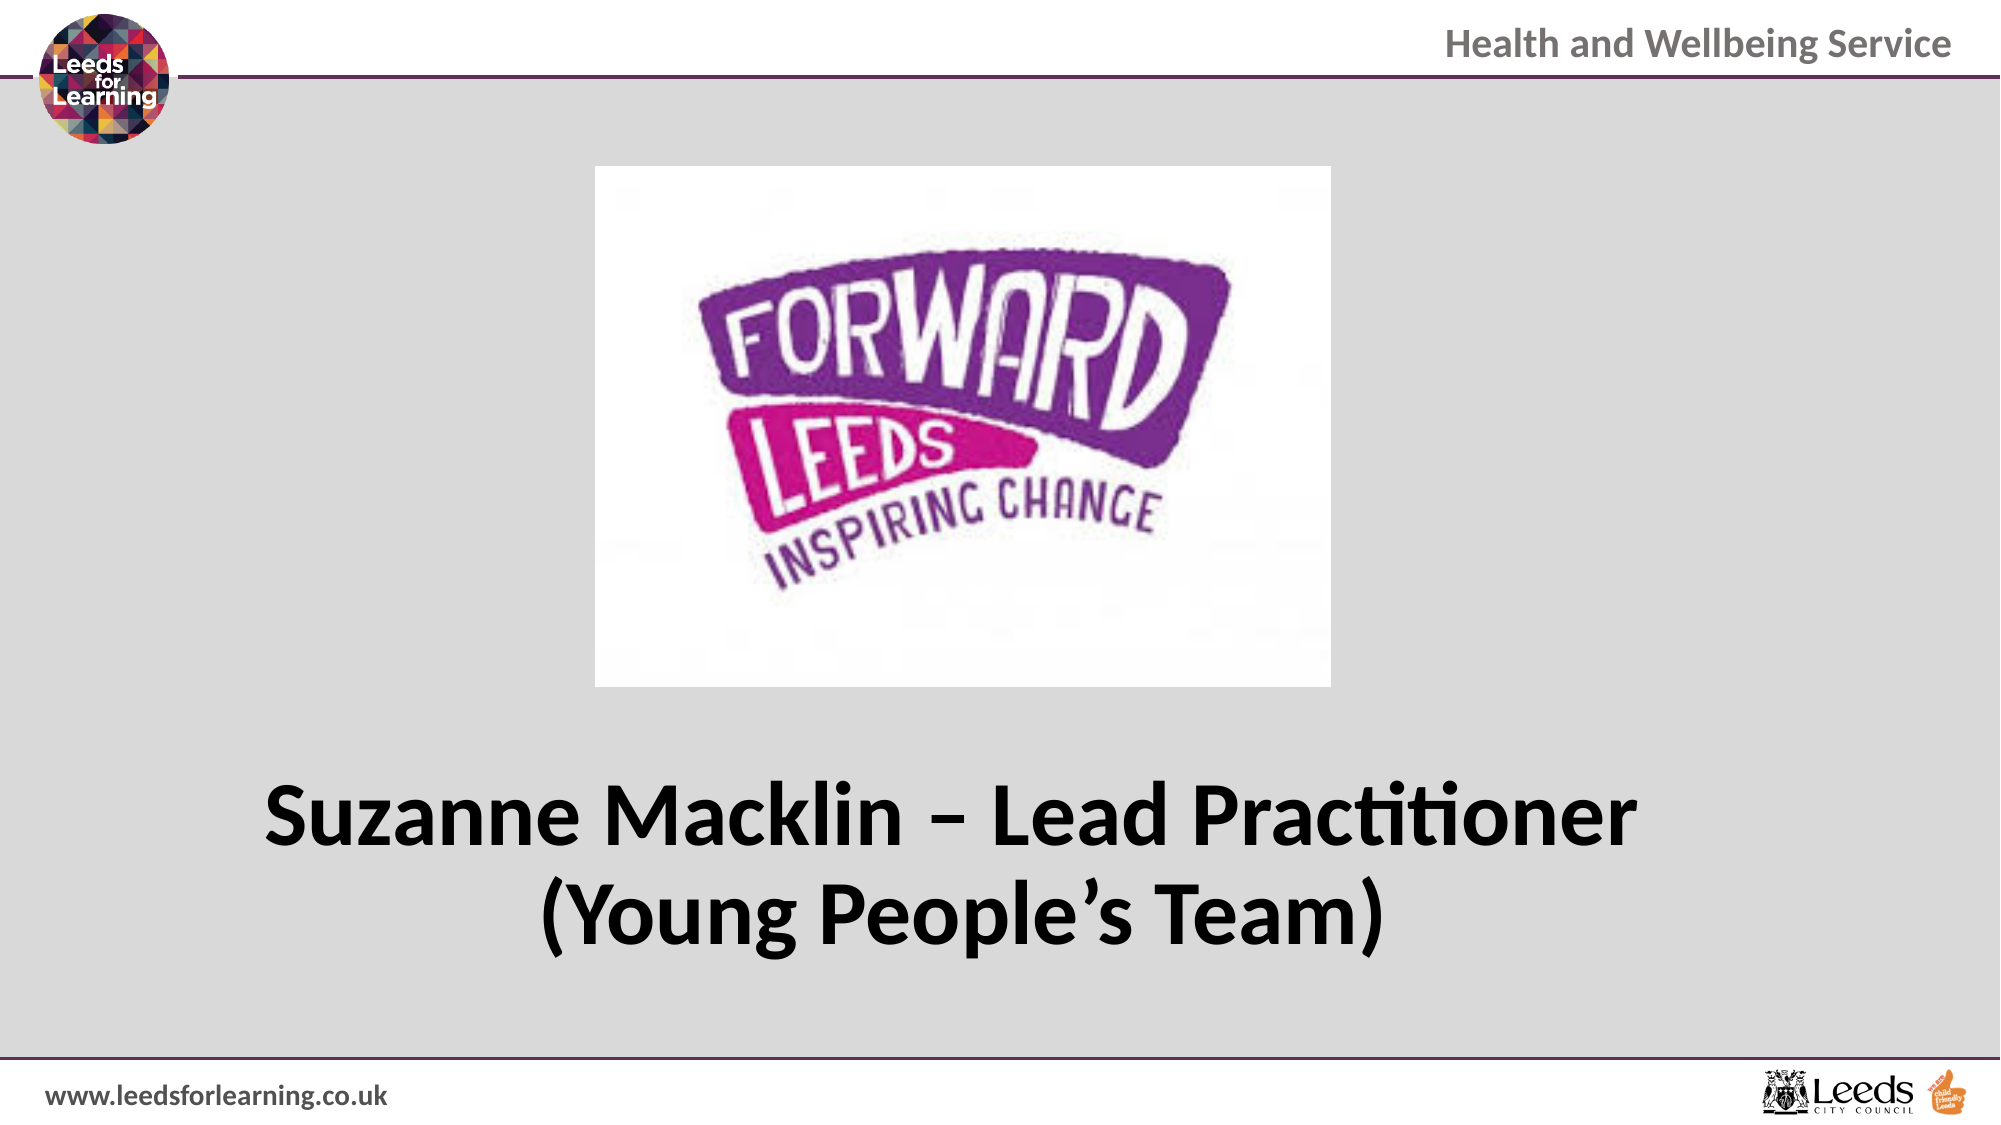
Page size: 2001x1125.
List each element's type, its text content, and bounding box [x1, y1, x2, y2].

picture [1740, 1060, 1982, 1120]
picture [39, 14, 169, 144]
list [595, 166, 1331, 687]
title Suzanne Macklin – Lead Practitioner (Young People’s Team) [100, 778, 1826, 953]
